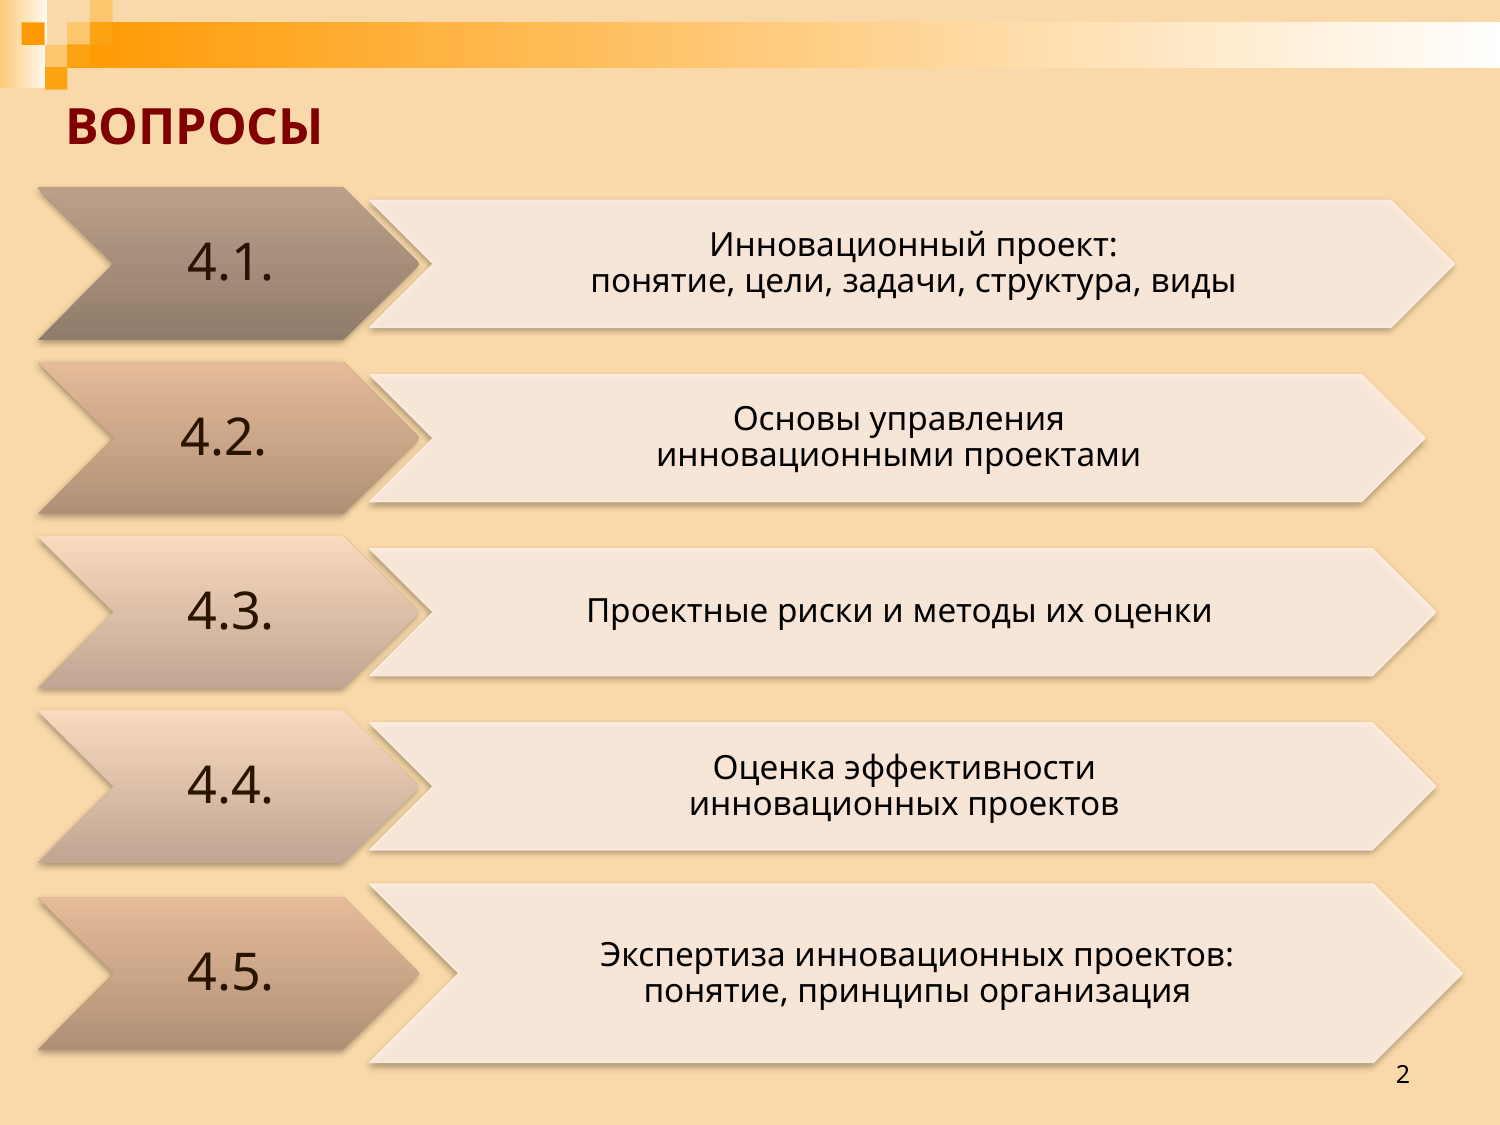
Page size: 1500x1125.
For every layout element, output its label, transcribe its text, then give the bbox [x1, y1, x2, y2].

title ВОПРОСЫ [49, 74, 913, 148]
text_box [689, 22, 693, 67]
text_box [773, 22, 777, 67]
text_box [37, 149, 1463, 1101]
